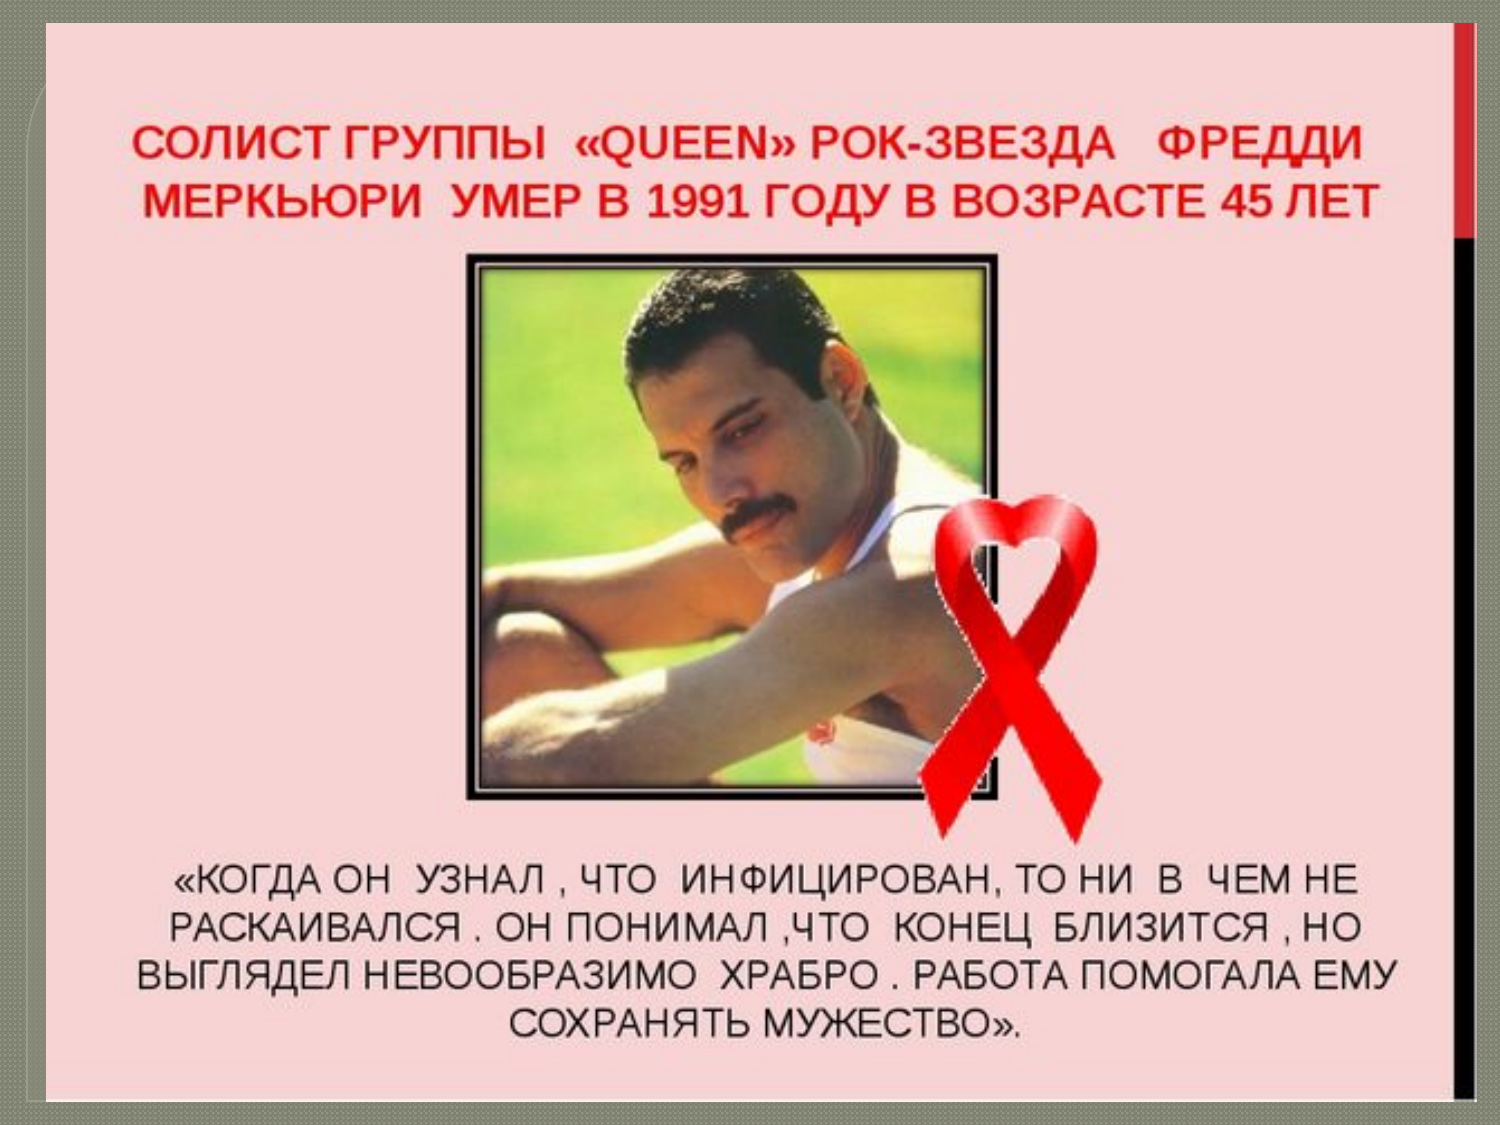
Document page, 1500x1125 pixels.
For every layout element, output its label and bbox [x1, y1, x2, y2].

list [46, 23, 1477, 1102]
